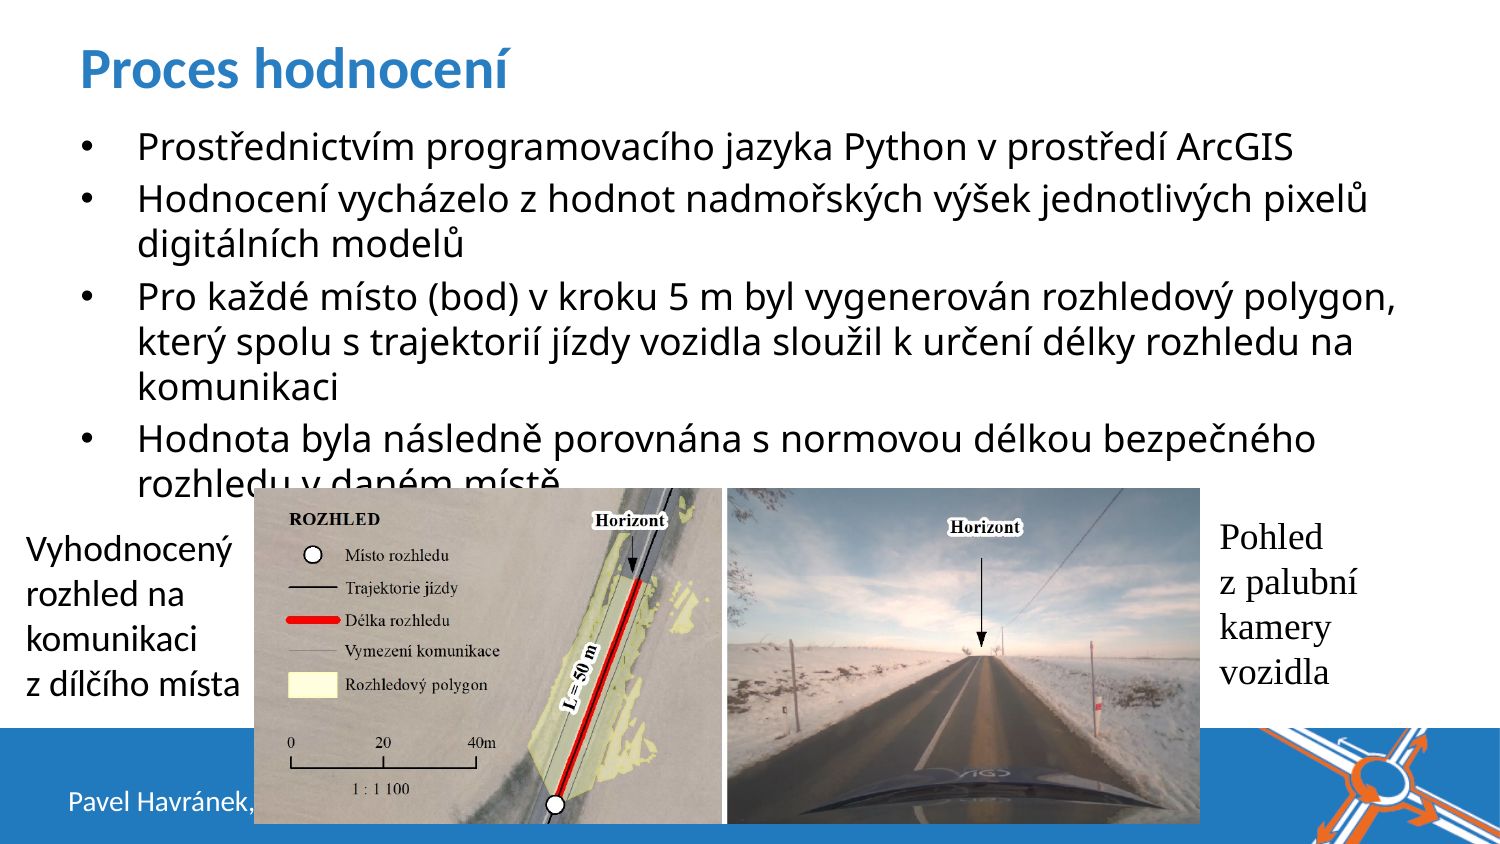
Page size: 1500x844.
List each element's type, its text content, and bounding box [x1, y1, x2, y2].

text_box Prostřednictvím programovacího jazyka Python v prostředí ArcGIS Hodnocení vycházelo z hodnot nadmořských výšek jednotlivých pixelů digitálních modelů Pro každé místo (bod) v kroku 5 m byl vygenerován rozhledový polygon, který spolu s trajektorií jízdy vozidla sloužil k určení délky rozhledu na komunikaci Hodnota byla následně porovnána s normovou délkou bezpečného rozhledu v daném místě. [65, 115, 1471, 482]
text_box Proces hodnocení [65, 22, 1416, 115]
picture [0, 488, 1500, 844]
text_box Pohled z palubní kamery vozidla [1204, 504, 1448, 700]
text_box Vyhodnocený rozhled na komunikaci z dílčího místa [11, 516, 248, 712]
